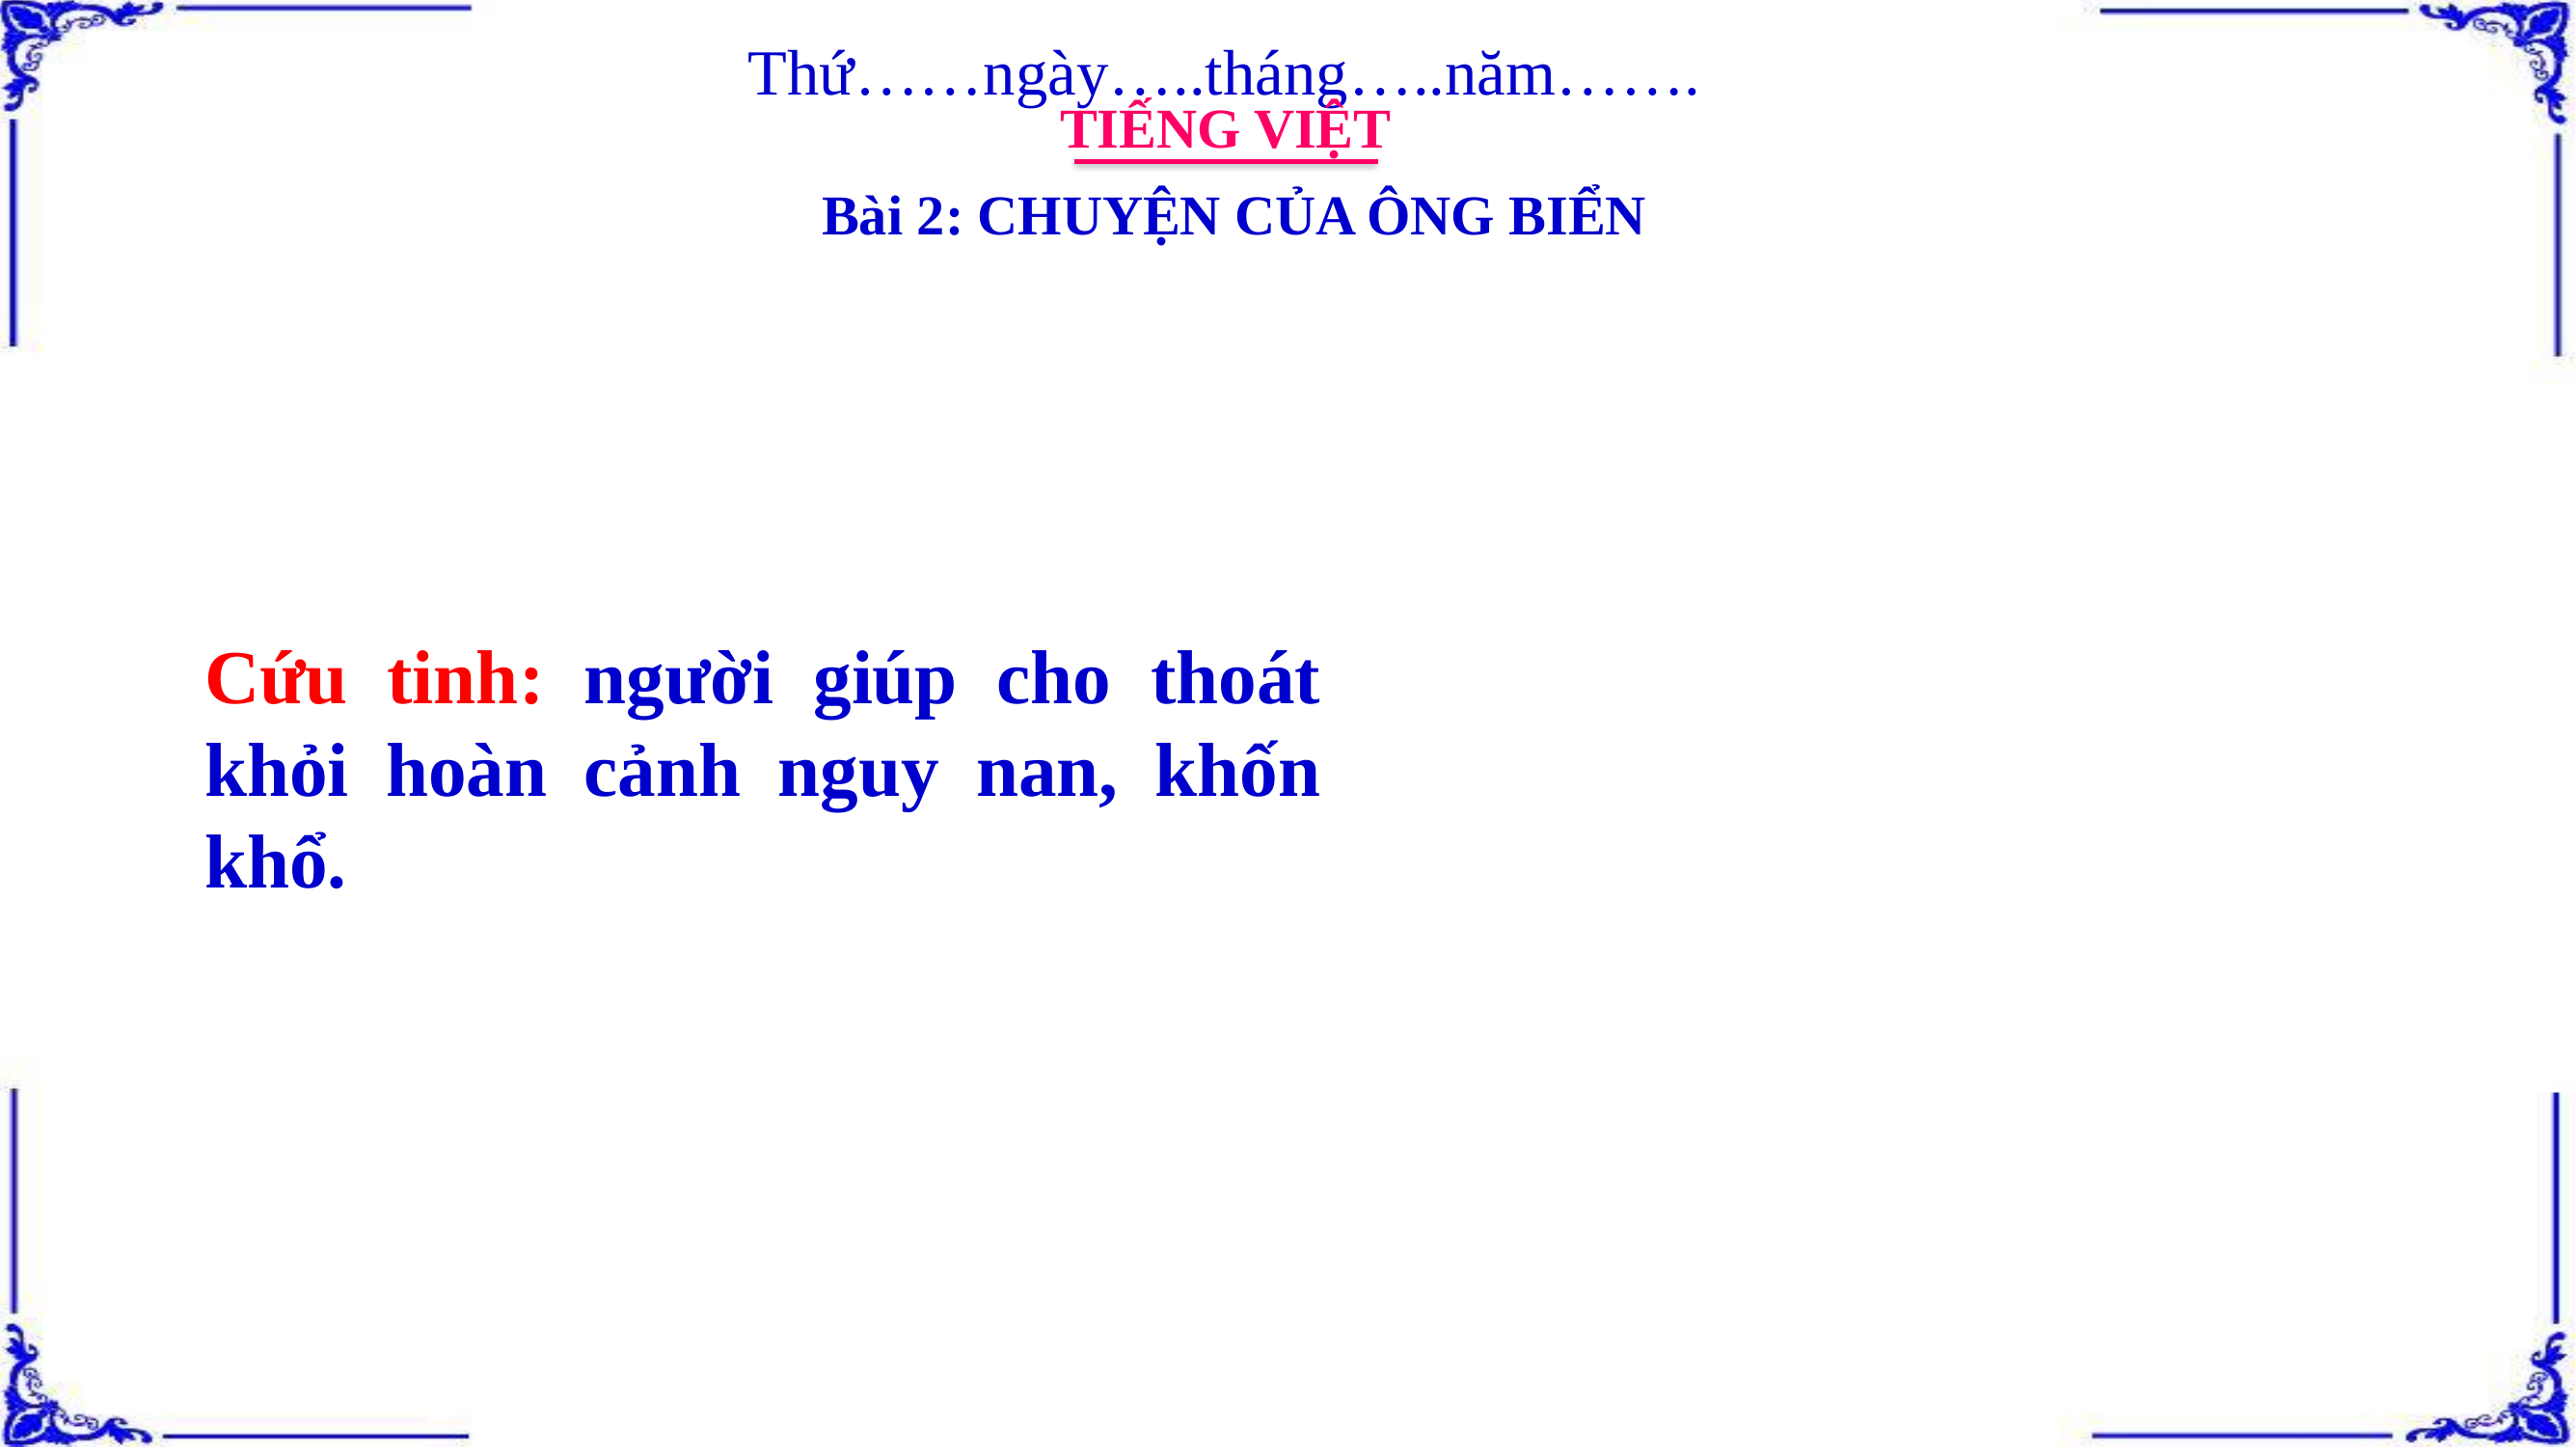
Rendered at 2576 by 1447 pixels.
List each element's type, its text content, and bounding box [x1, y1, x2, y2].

text_box Cứu tinh: người giúp cho thoát khỏi hoàn cảnh nguy nan, khốn khổ. [190, 620, 1336, 911]
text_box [730, 23, 1721, 168]
text_box Bài 2: CHUYỆN CỦA ÔNG BIỂN [757, 176, 1711, 258]
picture [0, 0, 2576, 1447]
